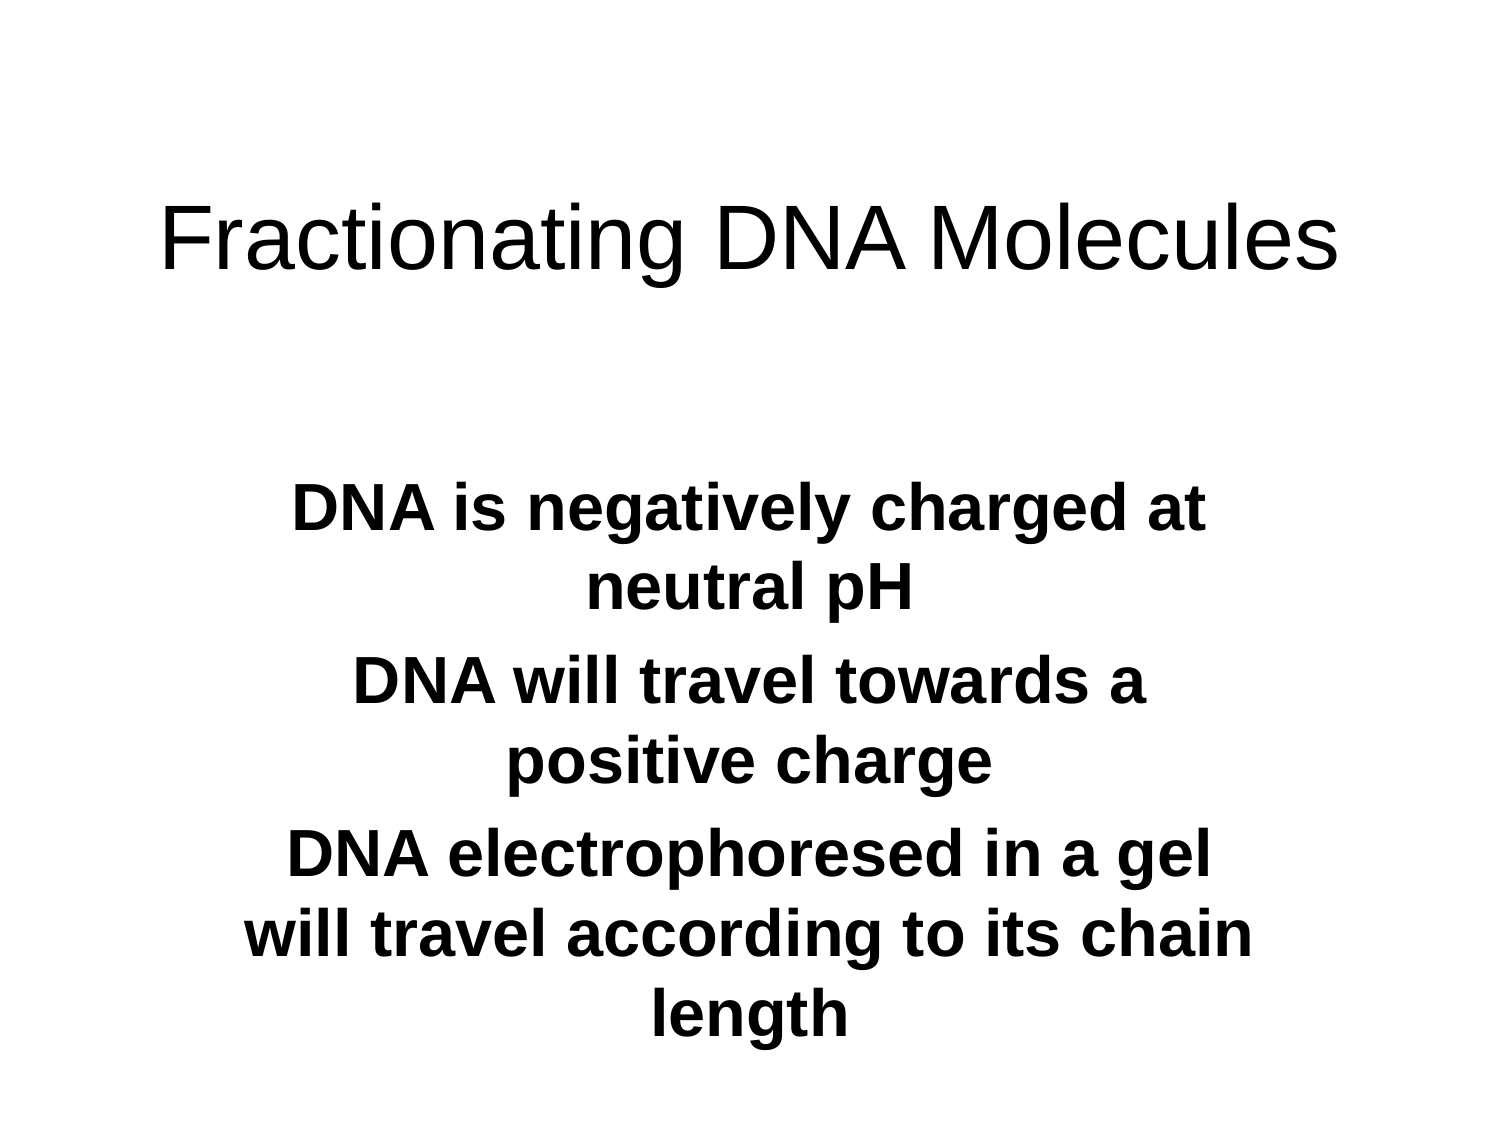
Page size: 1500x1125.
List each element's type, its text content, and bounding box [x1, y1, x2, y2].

title Fractionating DNA Molecules [112, 112, 1388, 354]
subtitle DNA is negatively charged at neutral pH DNA will travel towards a positive charge DNA electrophoresed in a gel will travel according to its chain length [224, 362, 1276, 1018]
